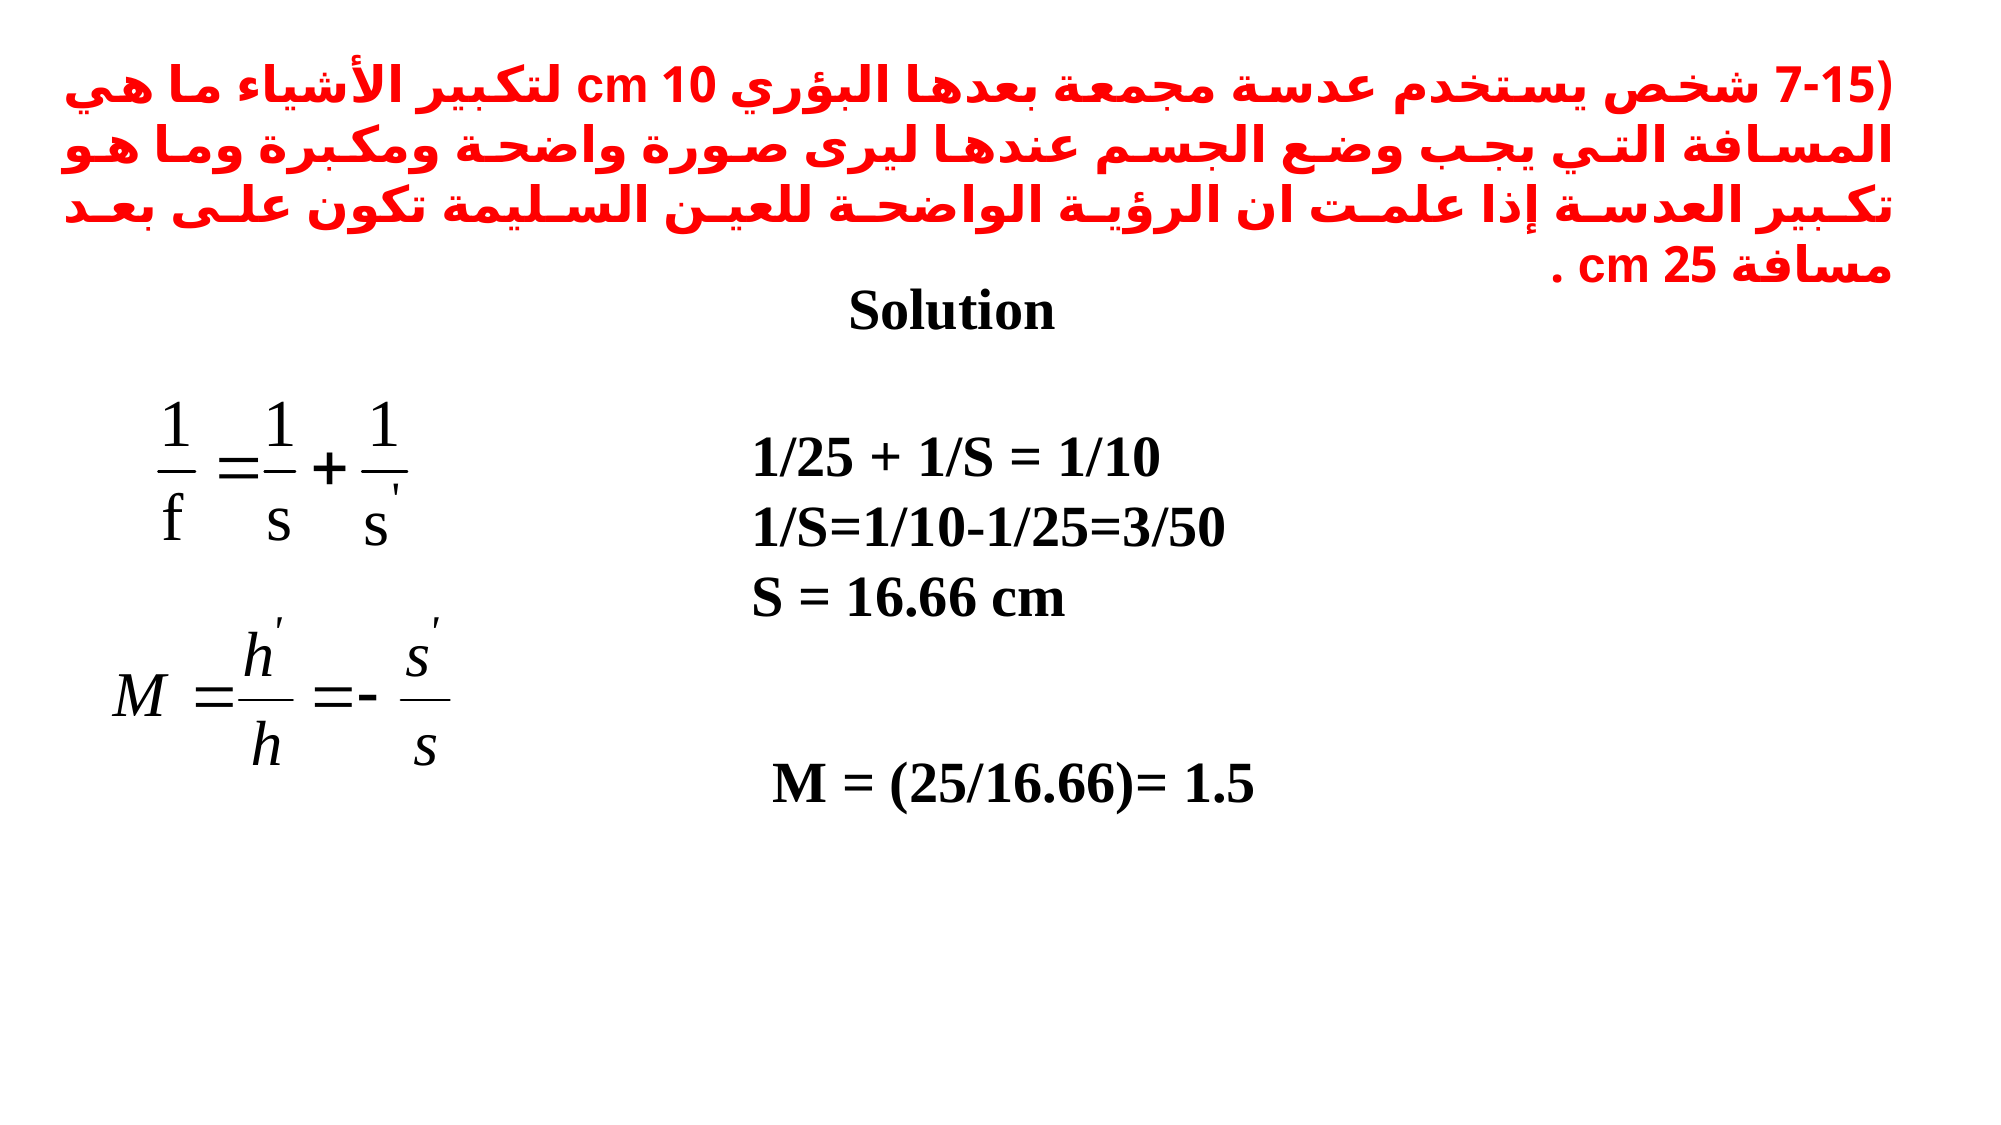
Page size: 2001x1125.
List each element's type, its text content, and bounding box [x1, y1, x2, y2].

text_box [103, 602, 463, 780]
text_box (7-15 شخص يستخدم عدسة مجمعة بعدها البؤري 10 cm لتكبير الأشياء ما هي المسافة التي يجب وضع الجسم عندها ليرى صورة واضحة ومكبرة وما هو تكبير العدسة إذا علمت ان الرؤية الواضحة للعين السليمة تكون على بعد مسافة 25 cm . [49, 44, 1910, 300]
text_box M = (25/16.66)= 1.5 [758, 736, 1272, 822]
text_box 1/25 + 1/S = 1/10 1/S=1/10-1/25=3/50 S = 16.66 cm [736, 411, 1243, 636]
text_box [148, 382, 417, 561]
text_box Solution [833, 264, 1072, 349]
